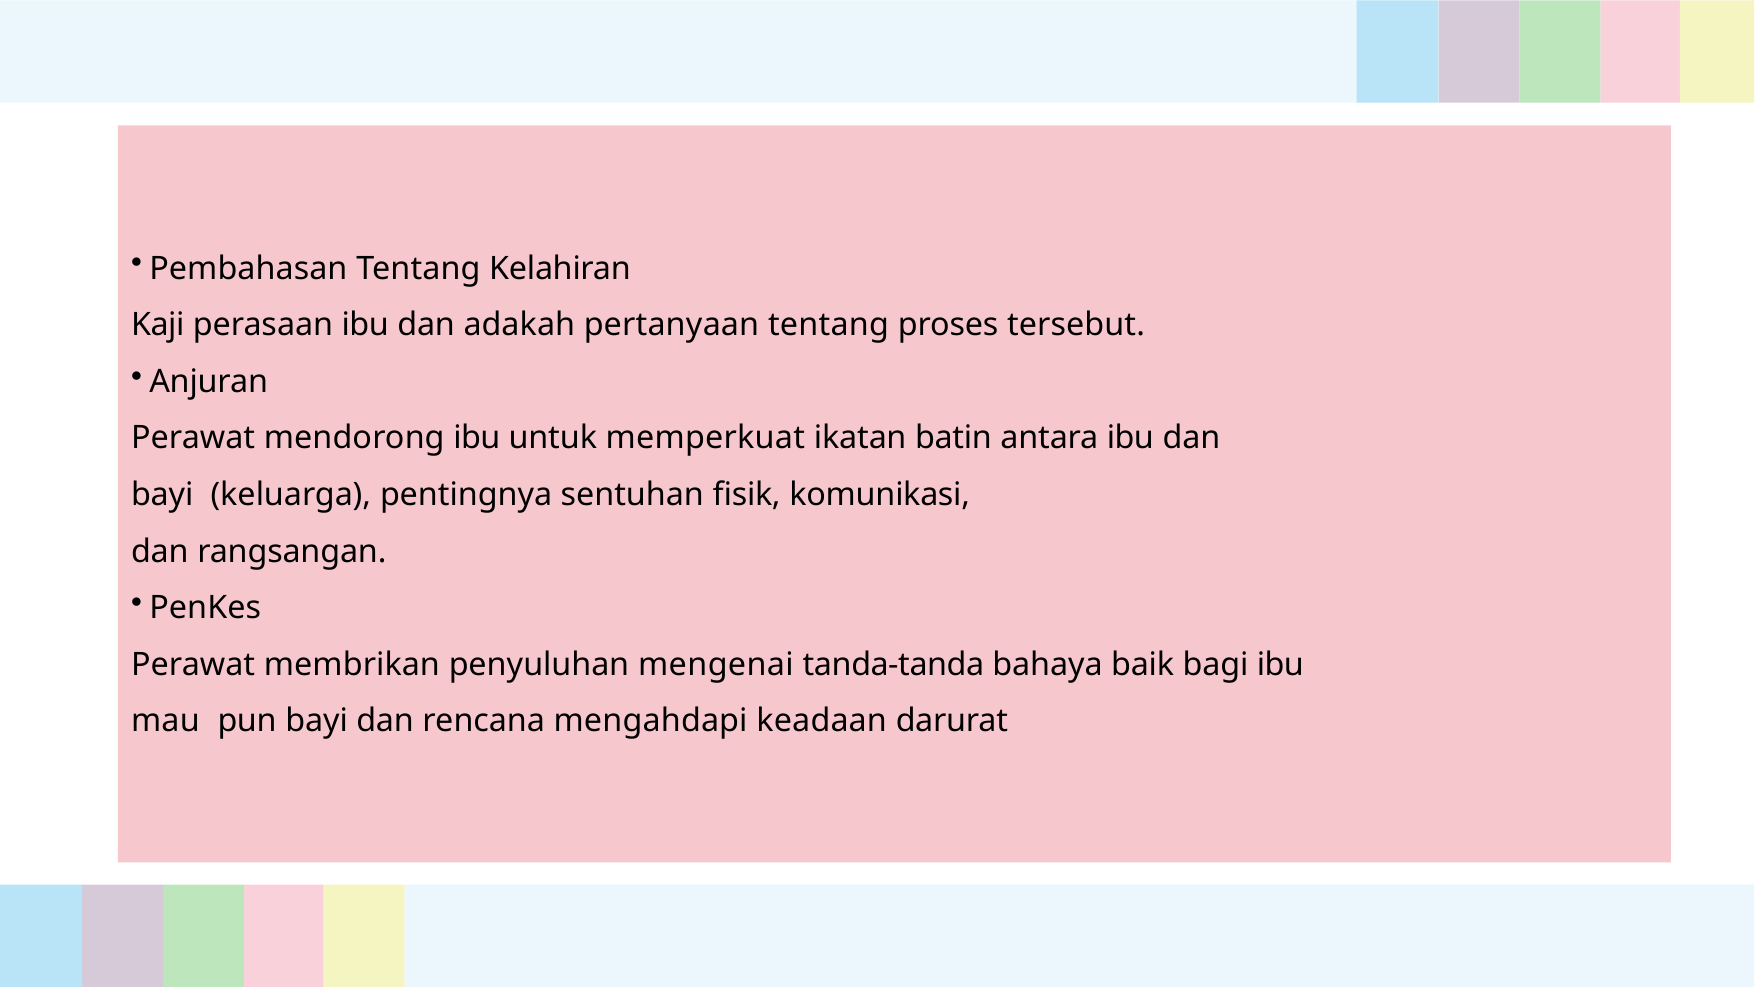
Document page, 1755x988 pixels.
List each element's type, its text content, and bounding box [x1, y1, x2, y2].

text_box Pembahasan Tentang Kelahiran Kaji perasaan ibu dan adakah pertanyaan tentang proses tersebut. Anjuran Perawat mendorong ibu untuk memperkuat ikatan batin antara ibu dan bayi (keluarga), pentingnya sentuhan ﬁsik, komunikasi, dan rangsangan. PenKes Perawat membrikan penyuluhan mengenai tanda-tanda bahaya baik bagi ibu mau pun bayi dan rencana mengahdapi keadaan darurat [129, 227, 1320, 739]
text_box [117, 125, 1671, 863]
